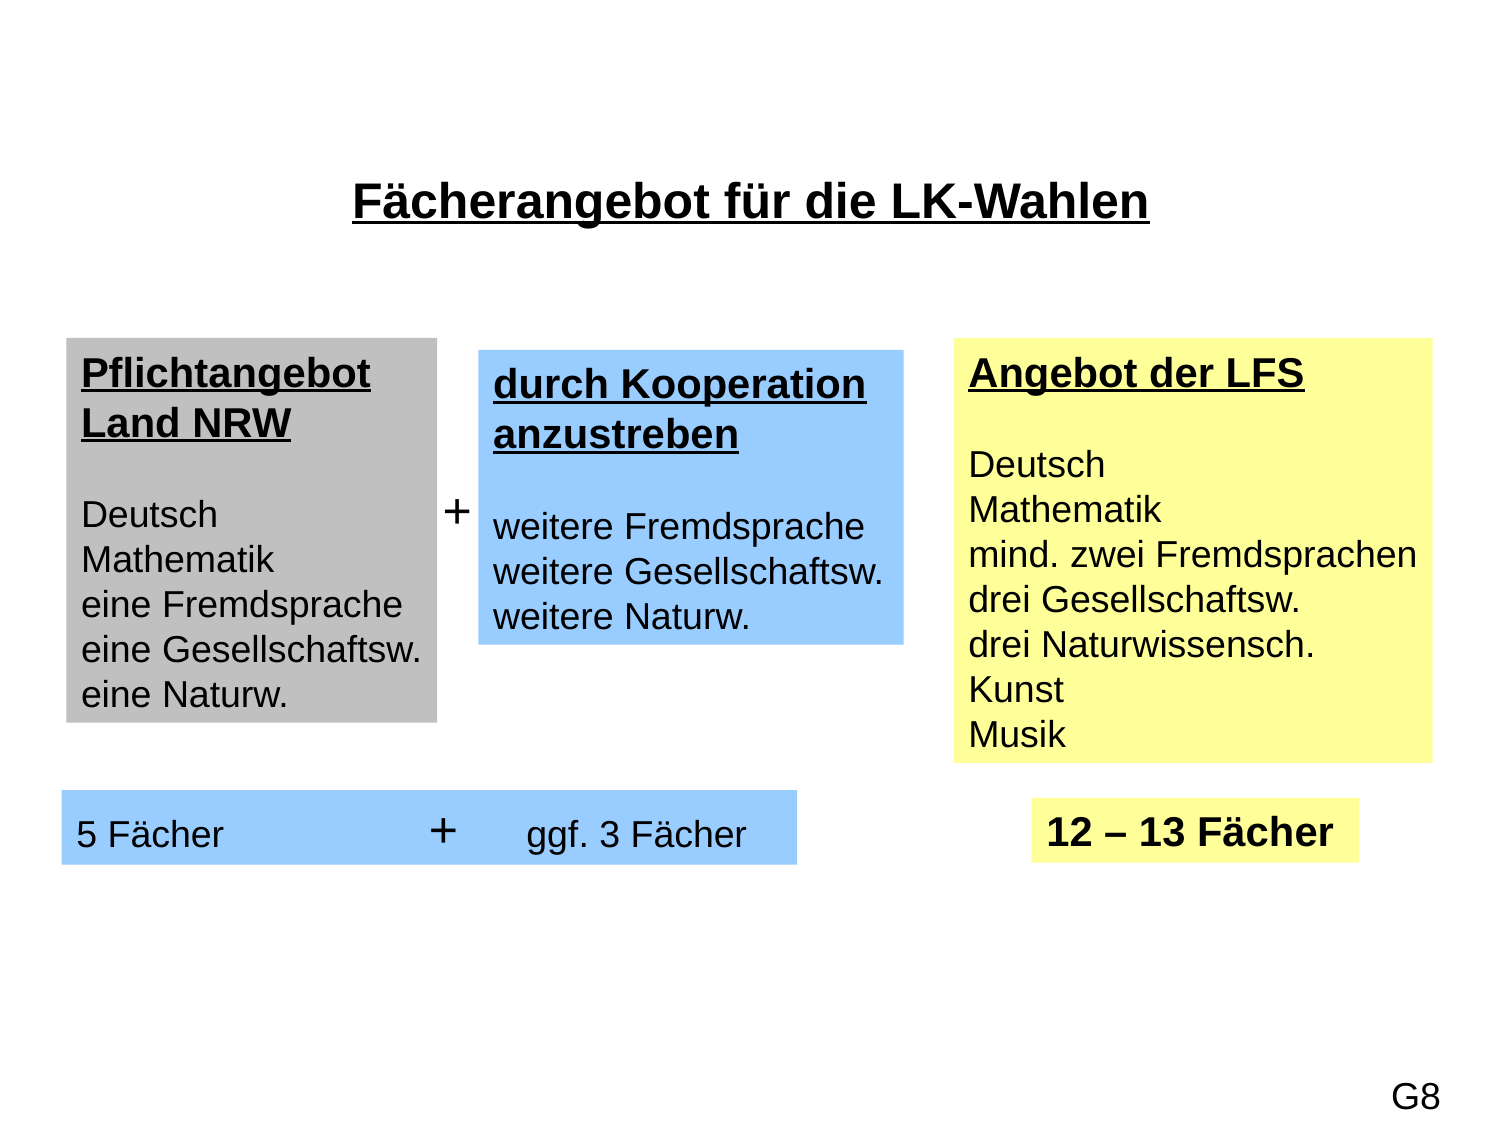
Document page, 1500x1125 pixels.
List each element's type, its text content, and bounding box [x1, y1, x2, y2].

text_box 12 – 13 Fächer [1031, 797, 1360, 863]
text_box + [428, 471, 487, 546]
text_box Angebot der LFS Deutsch Mathematik mind. zwei Fremdsprachen drei Gesellschaftsw. drei Naturwissensch. Kunst Musik [953, 338, 1433, 763]
text_box 5 Fächer + ggf. 3 Fächer [61, 790, 798, 865]
text_box Pflichtangebot Land NRW Deutsch Mathematik eine Fremdsprache eine Gesellschaftsw. eine Naturw. [66, 337, 438, 723]
text_box G8 [1376, 1064, 1456, 1125]
text_box Fächerangebot für die LK-Wahlen [337, 160, 1166, 236]
text_box durch Kooperation anzustreben weitere Fremdsprache weitere Gesellschaftsw. weitere Naturw. [478, 349, 904, 645]
